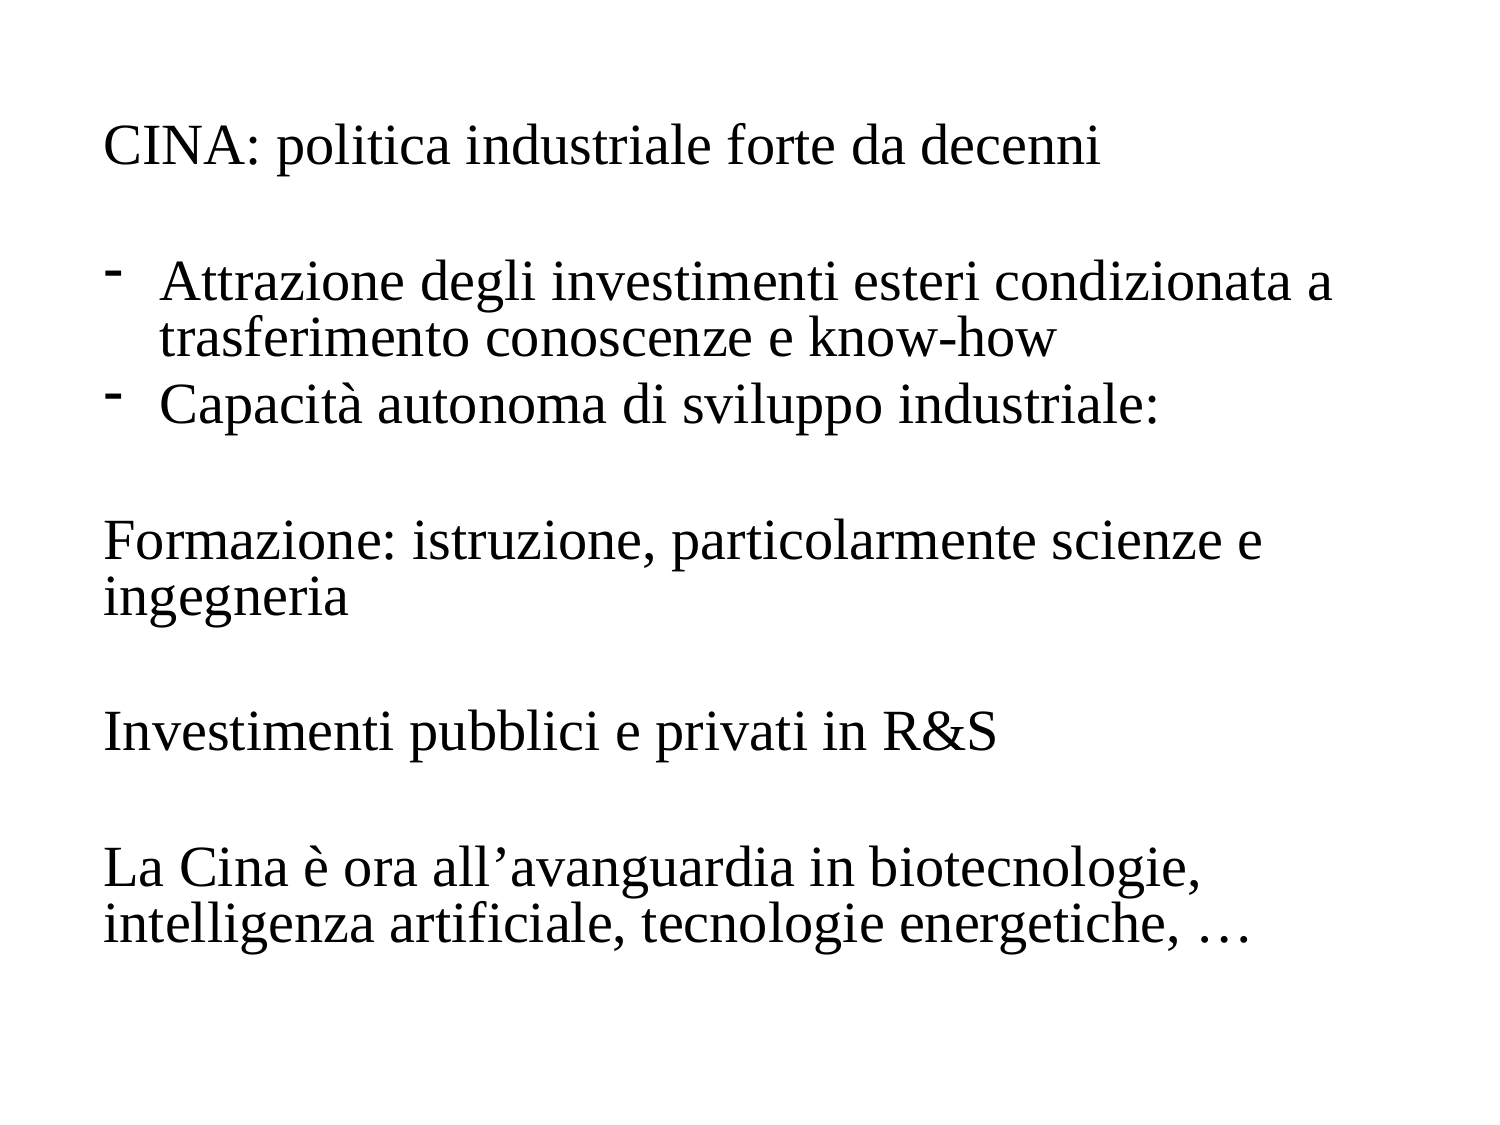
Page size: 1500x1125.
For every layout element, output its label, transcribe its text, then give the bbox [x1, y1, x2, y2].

list CINA: politica industriale forte da decenni Attrazione degli investimenti esteri condizionata a trasferimento conoscenze e know-how Capacità autonoma di sviluppo industriale: Formazione: istruzione, particolarmente scienze e ingegneria Investimenti pubblici e privati in R&S La Cina è ora all’avanguardia in biotecnologie, intelligenza artificiale, tecnologie energetiche, … [88, 30, 1449, 1107]
